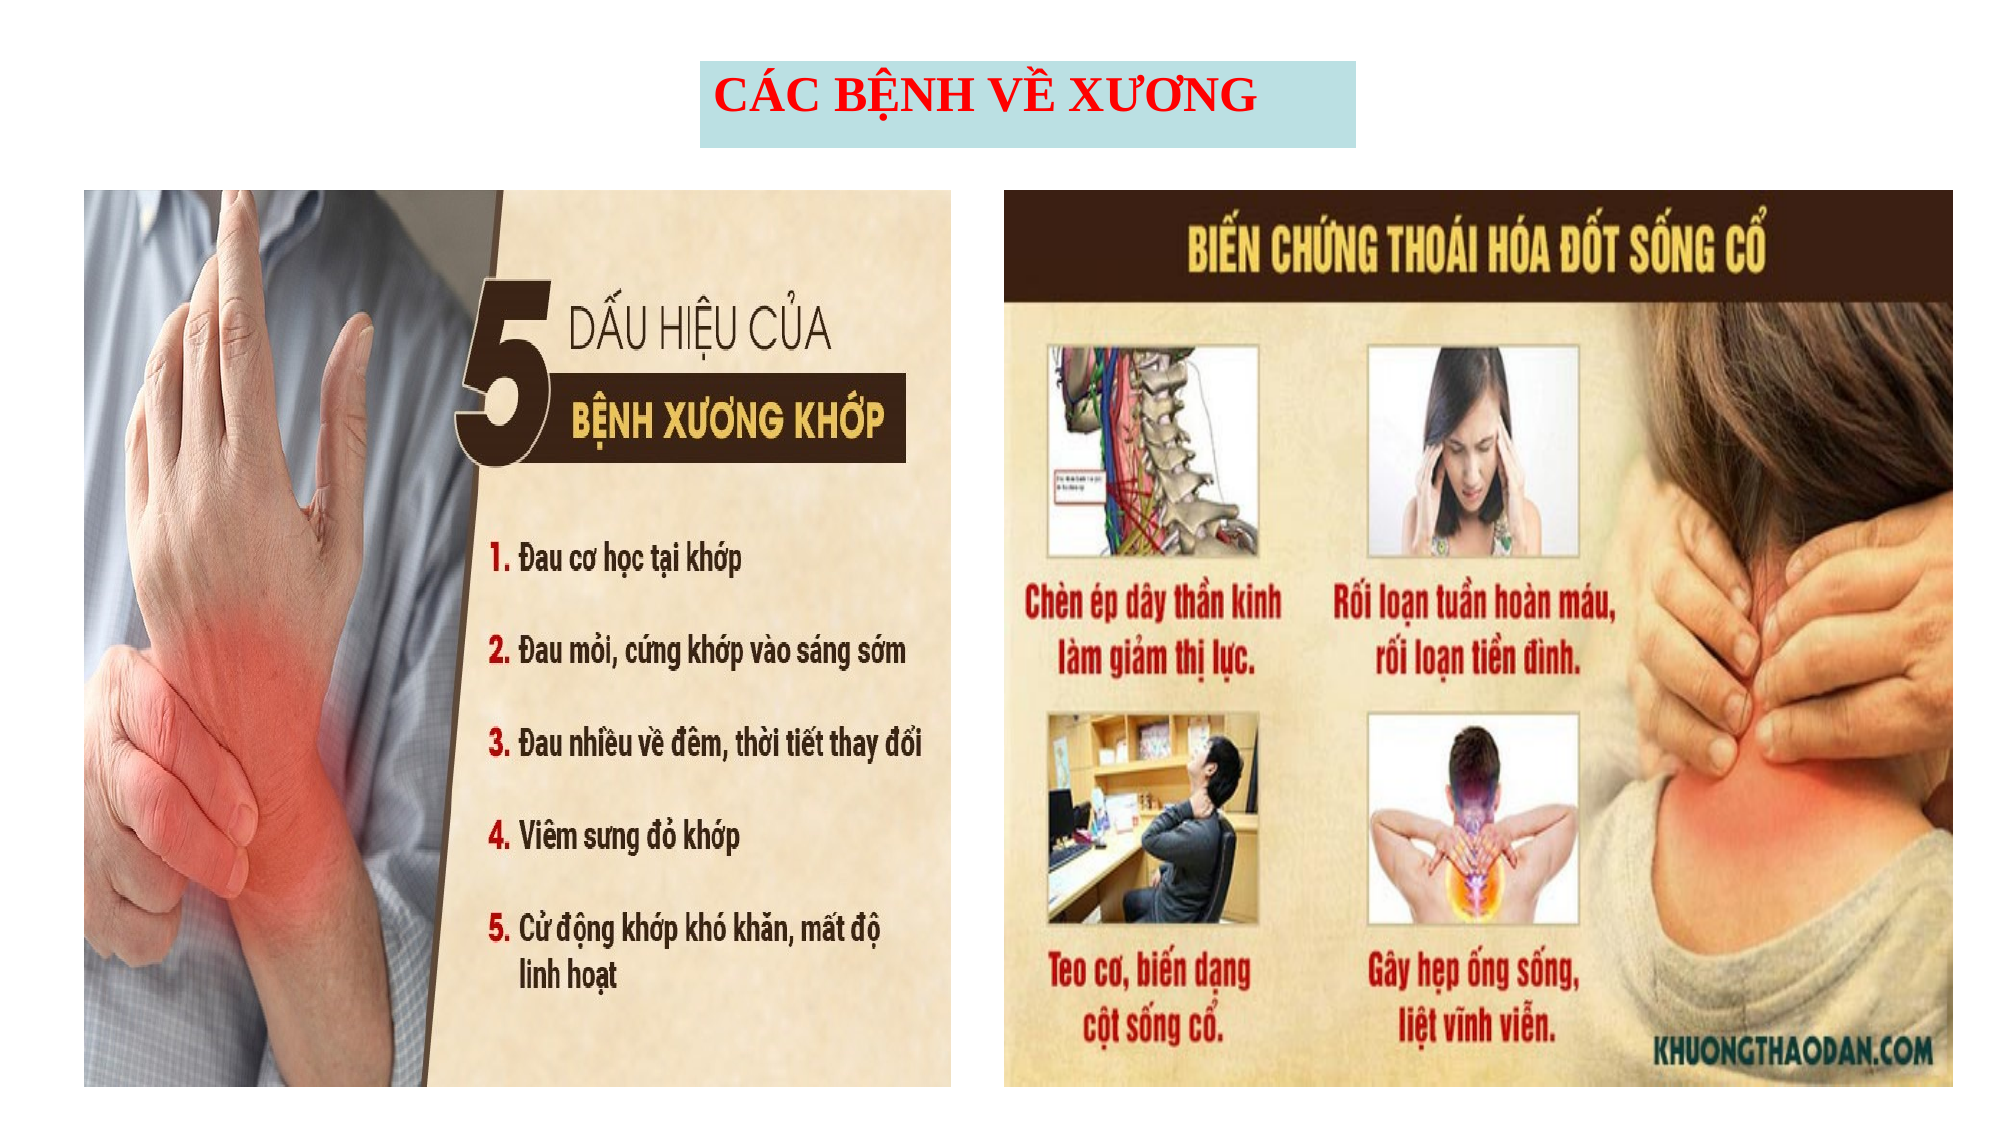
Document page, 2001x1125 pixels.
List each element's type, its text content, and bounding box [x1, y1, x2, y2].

table_header CÁC BỆNH VỀ XƯƠNG [700, 61, 1356, 148]
picture [1004, 190, 1953, 1087]
picture [84, 190, 951, 1087]
